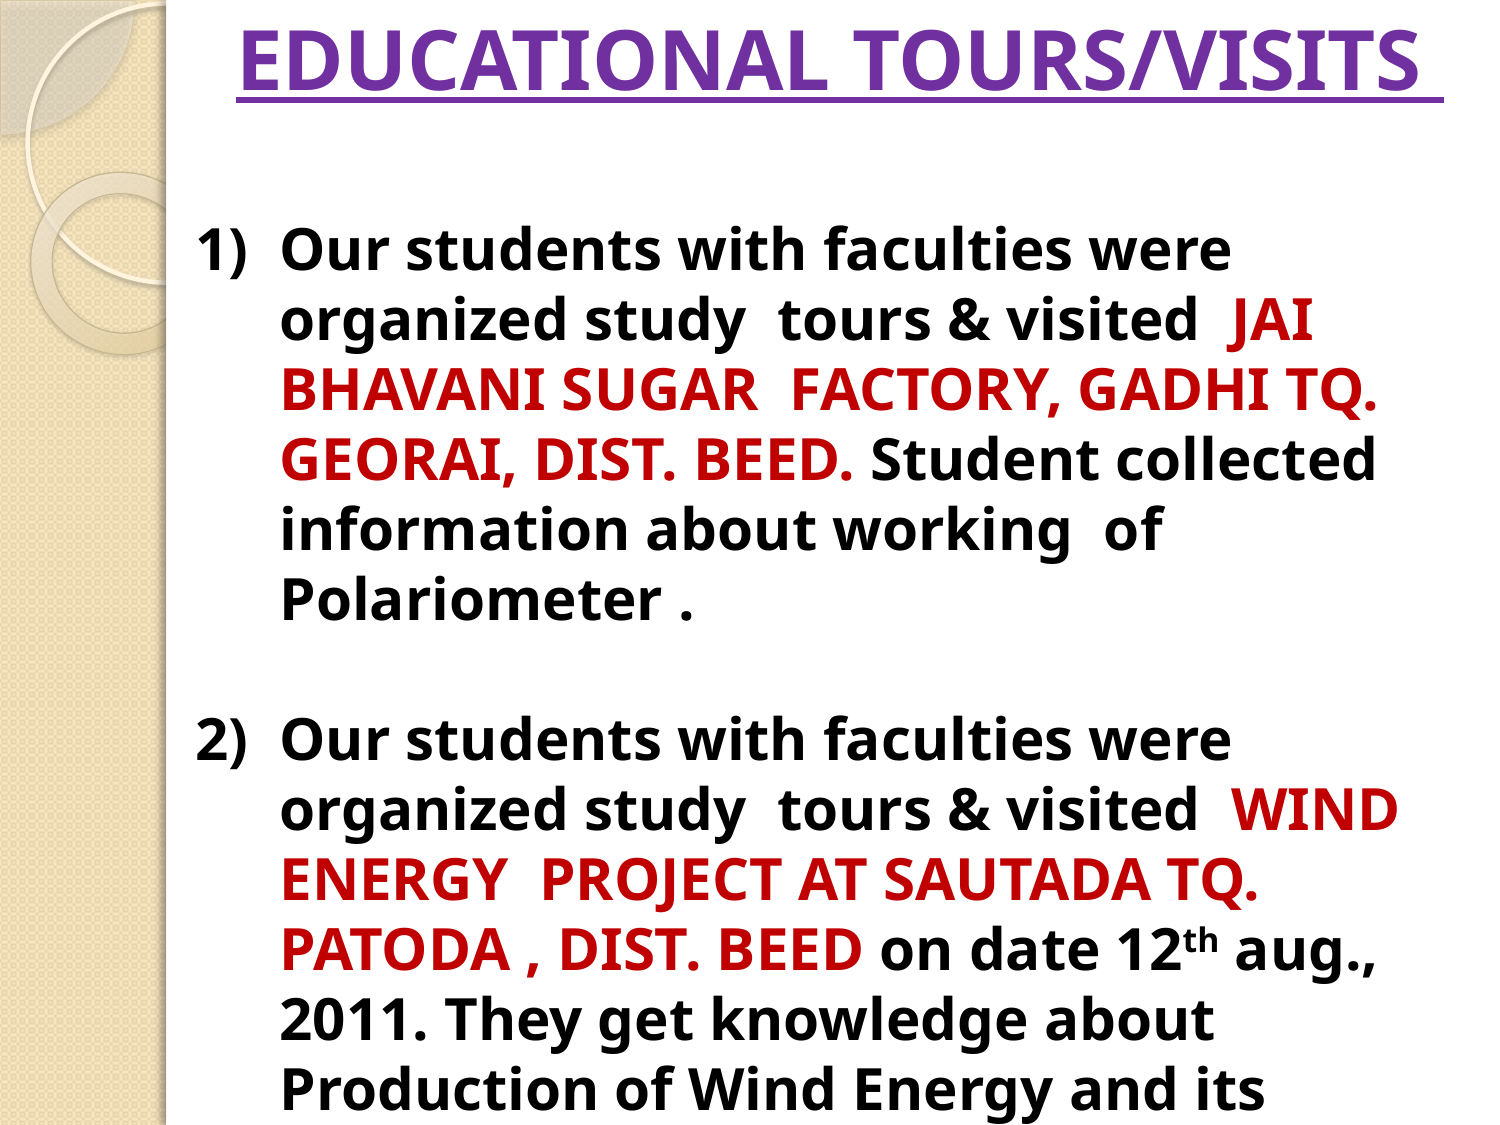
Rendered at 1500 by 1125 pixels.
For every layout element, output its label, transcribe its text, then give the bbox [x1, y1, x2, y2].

text_box EDUCATIONAL TOURS/VISITS 1) Our students with faculties were organized study tours & visited JAI BHAVANI SUGAR FACTORY, GADHI TQ. GEORAI, DIST. BEED. Student collected information about working of Polariometer . 2) Our students with faculties were organized study tours & visited WIND ENERGY PROJECT AT SAUTADA TQ. PATODA , DIST. BEED on date 12th aug., 2011. They get knowledge about Production of Wind Energy and its importance in future. [162, 0, 1500, 1125]
